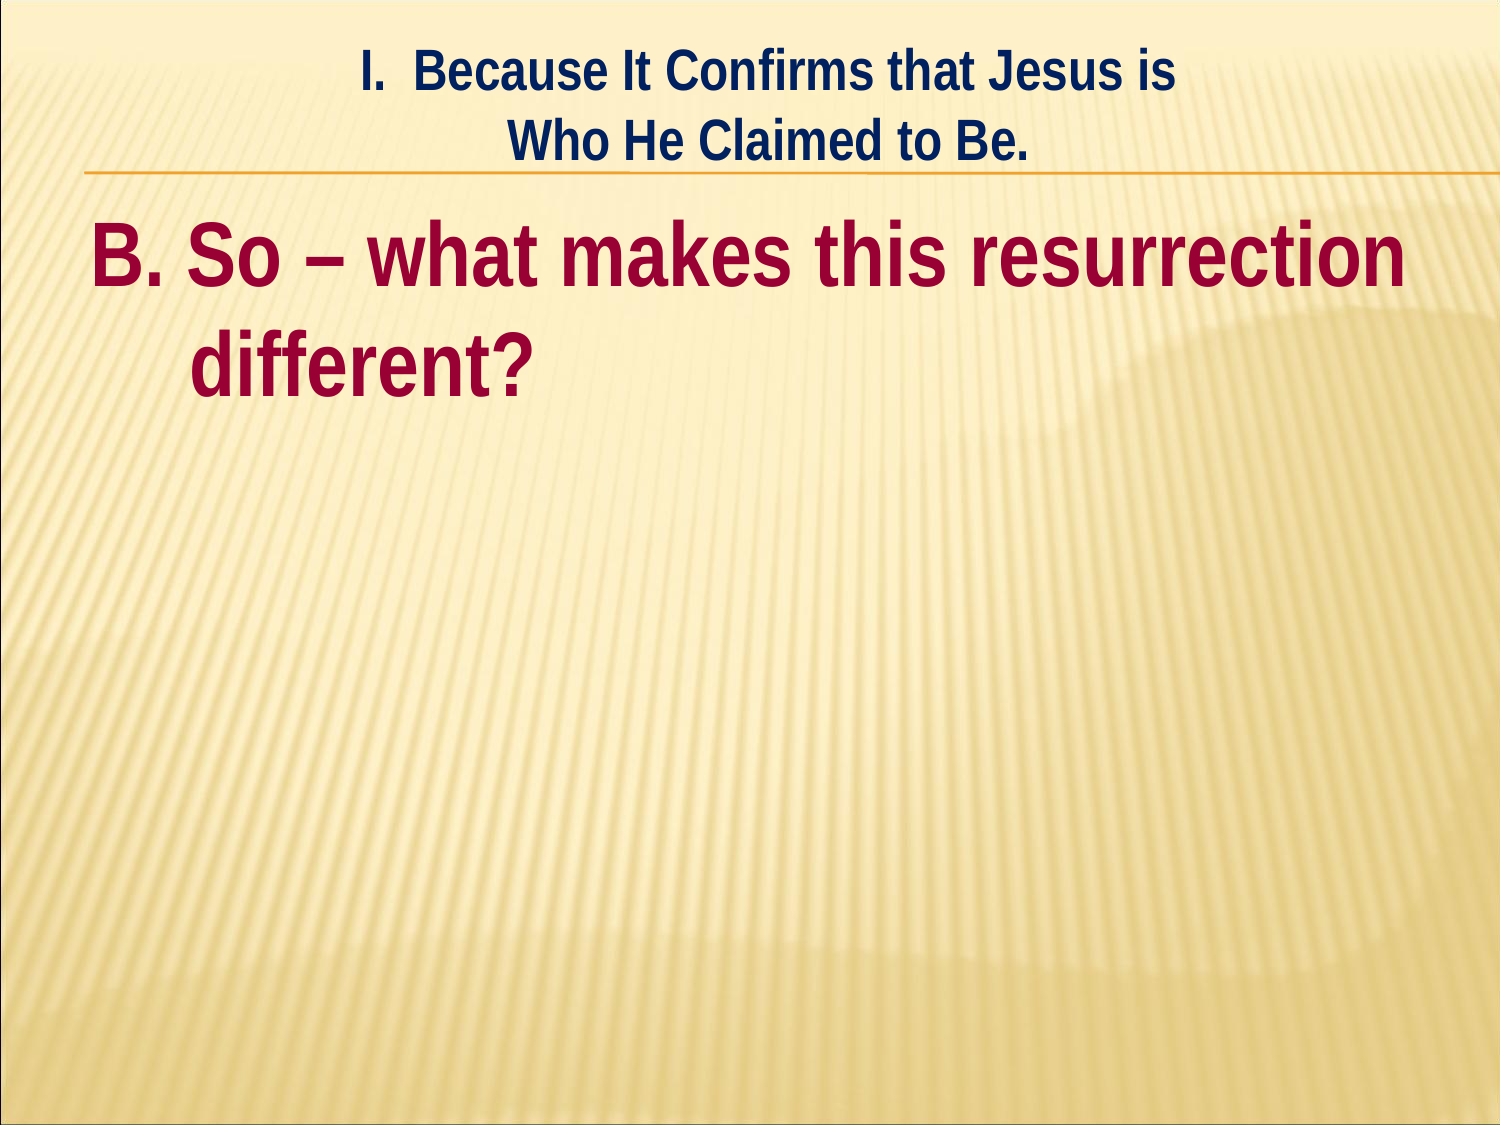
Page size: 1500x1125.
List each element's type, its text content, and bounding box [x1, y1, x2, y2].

text_box I. Because It Confirms that Jesus is Who He Claimed to Be. [124, 24, 1413, 180]
list B. So – what makes this resurrection different? [75, 187, 1425, 1125]
picture [0, 0, 1500, 1125]
